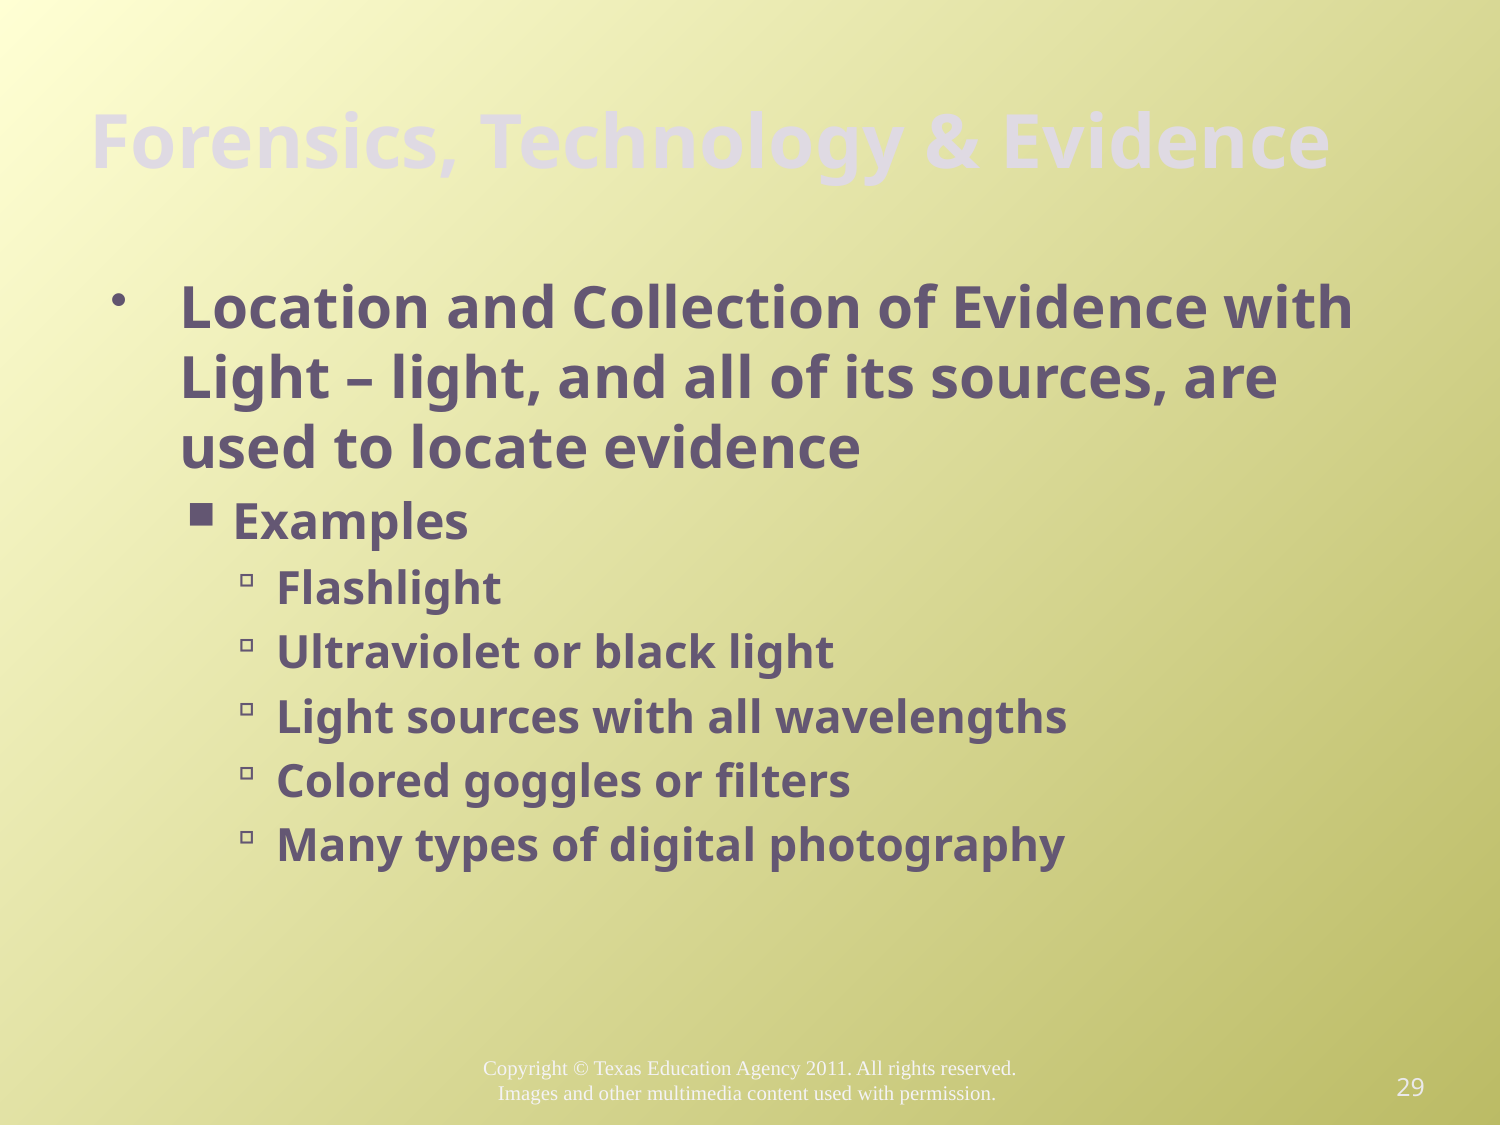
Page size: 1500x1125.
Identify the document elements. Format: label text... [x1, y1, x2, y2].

slide_number 29 [1299, 1052, 1425, 1113]
title Forensics, Technology & Evidence [75, 45, 1425, 233]
list Location and Collection of Evidence with Light – light, and all of its sources, are used to locate evidence Examples Flashlight Ultraviolet or black light Light sources with all wavelengths Colored goggles or filters Many types of digital photography [75, 262, 1425, 1035]
